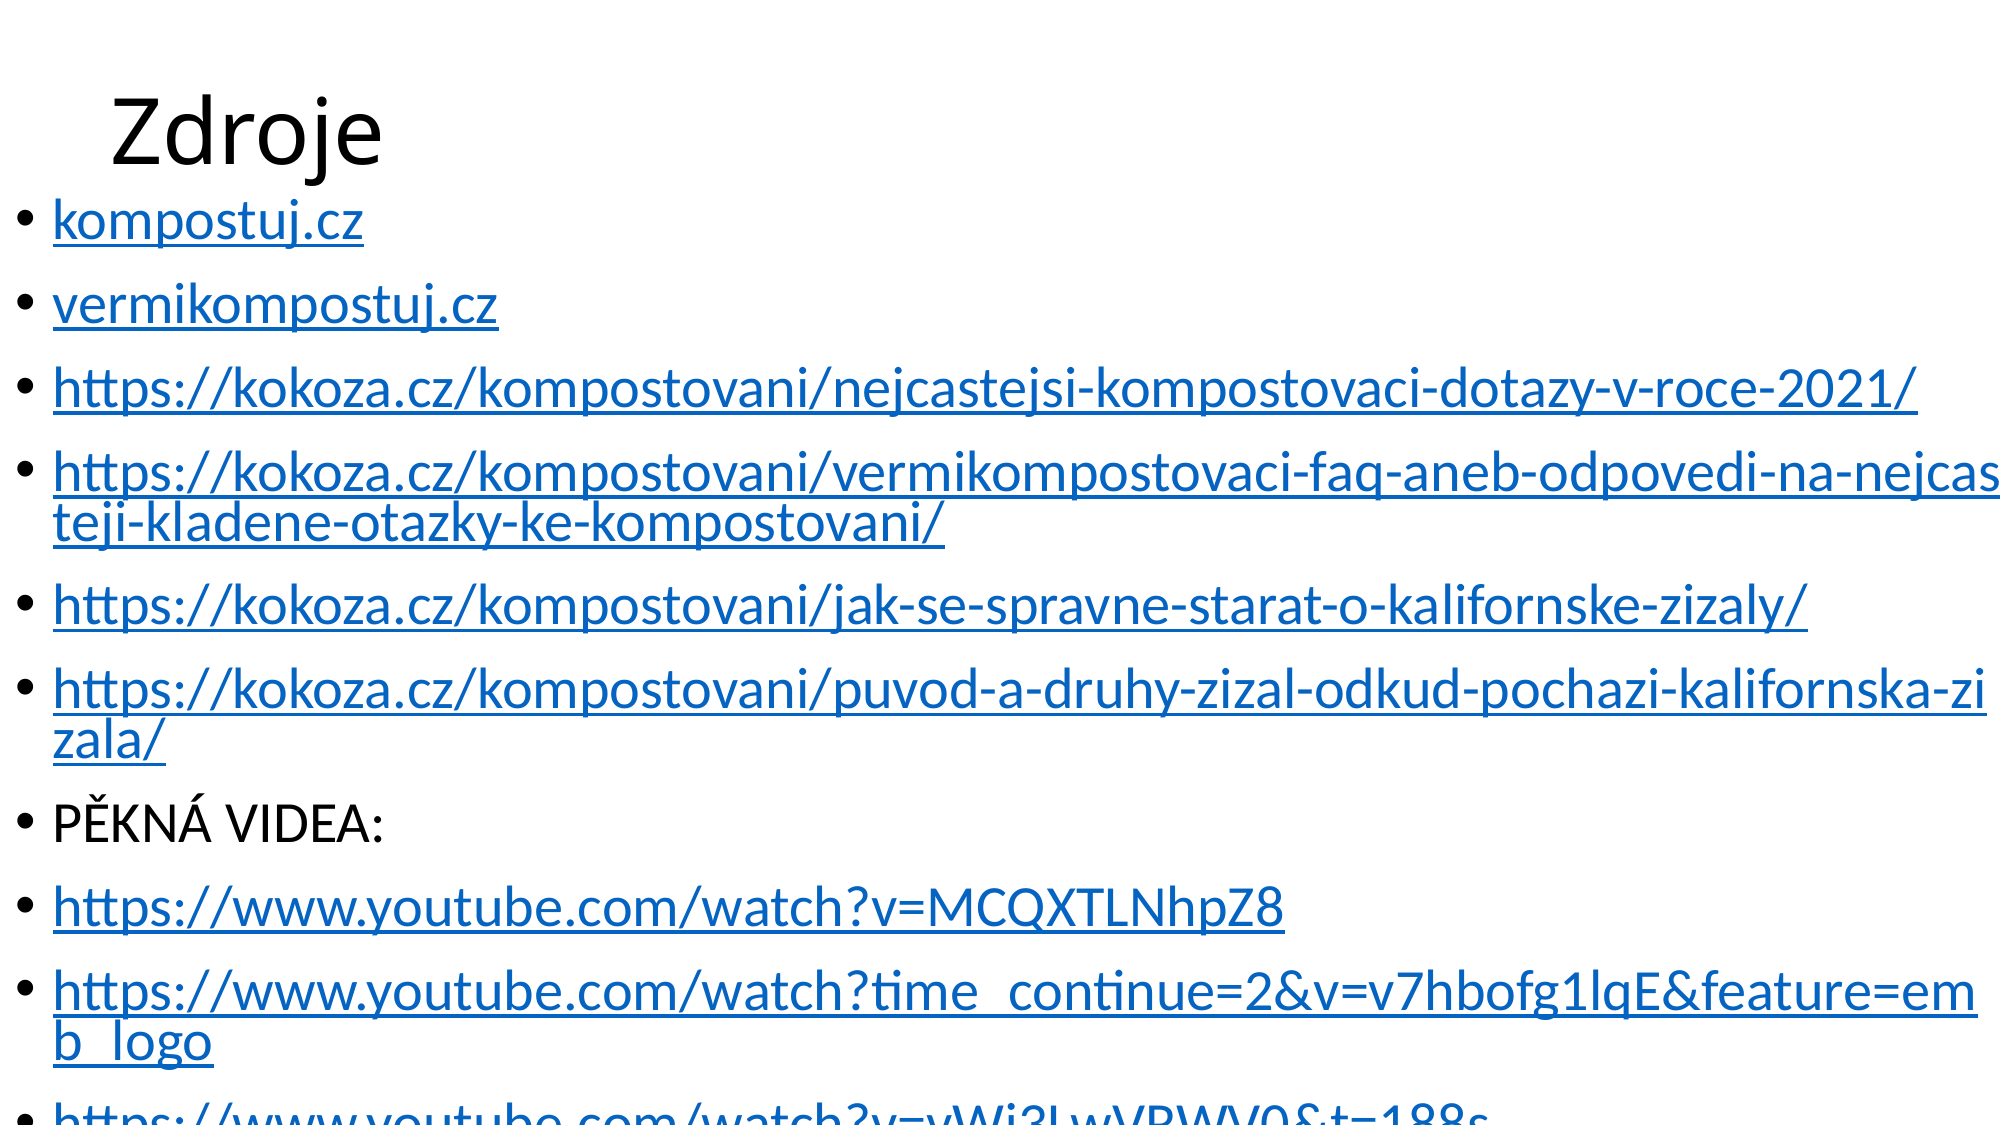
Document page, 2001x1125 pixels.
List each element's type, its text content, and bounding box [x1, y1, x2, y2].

title Zdroje [0, 59, 1725, 182]
list kompostuj.cz vermikompostuj.cz https://kokoza.cz/kompostovani/nejcastejsi-kompostovaci-dotazy-v-roce-2021/ https://kokoza.cz/kompostovani/vermikompostovaci-faq-aneb-odpovedi-na-nejcasteji-kladene-otazky-ke-kompostovani/ https://kokoza.cz/kompostovani/jak-se-spravne-starat-o-kalifornske-zizaly/ https://kokoza.cz/kompostovani/puvod-a-druhy-zizal-odkud-pochazi-kalifornska-zizala/ PĚKNÁ VIDEA: https://www.youtube.com/watch?v=MCQXTLNhpZ8 https://www.youtube.com/watch?time_continue=2&v=v7hbofg1lqE&feature=emb_logo https://www.youtube.com/watch?v=vWj3LwVRWV0&t=188s [0, 182, 2000, 1125]
